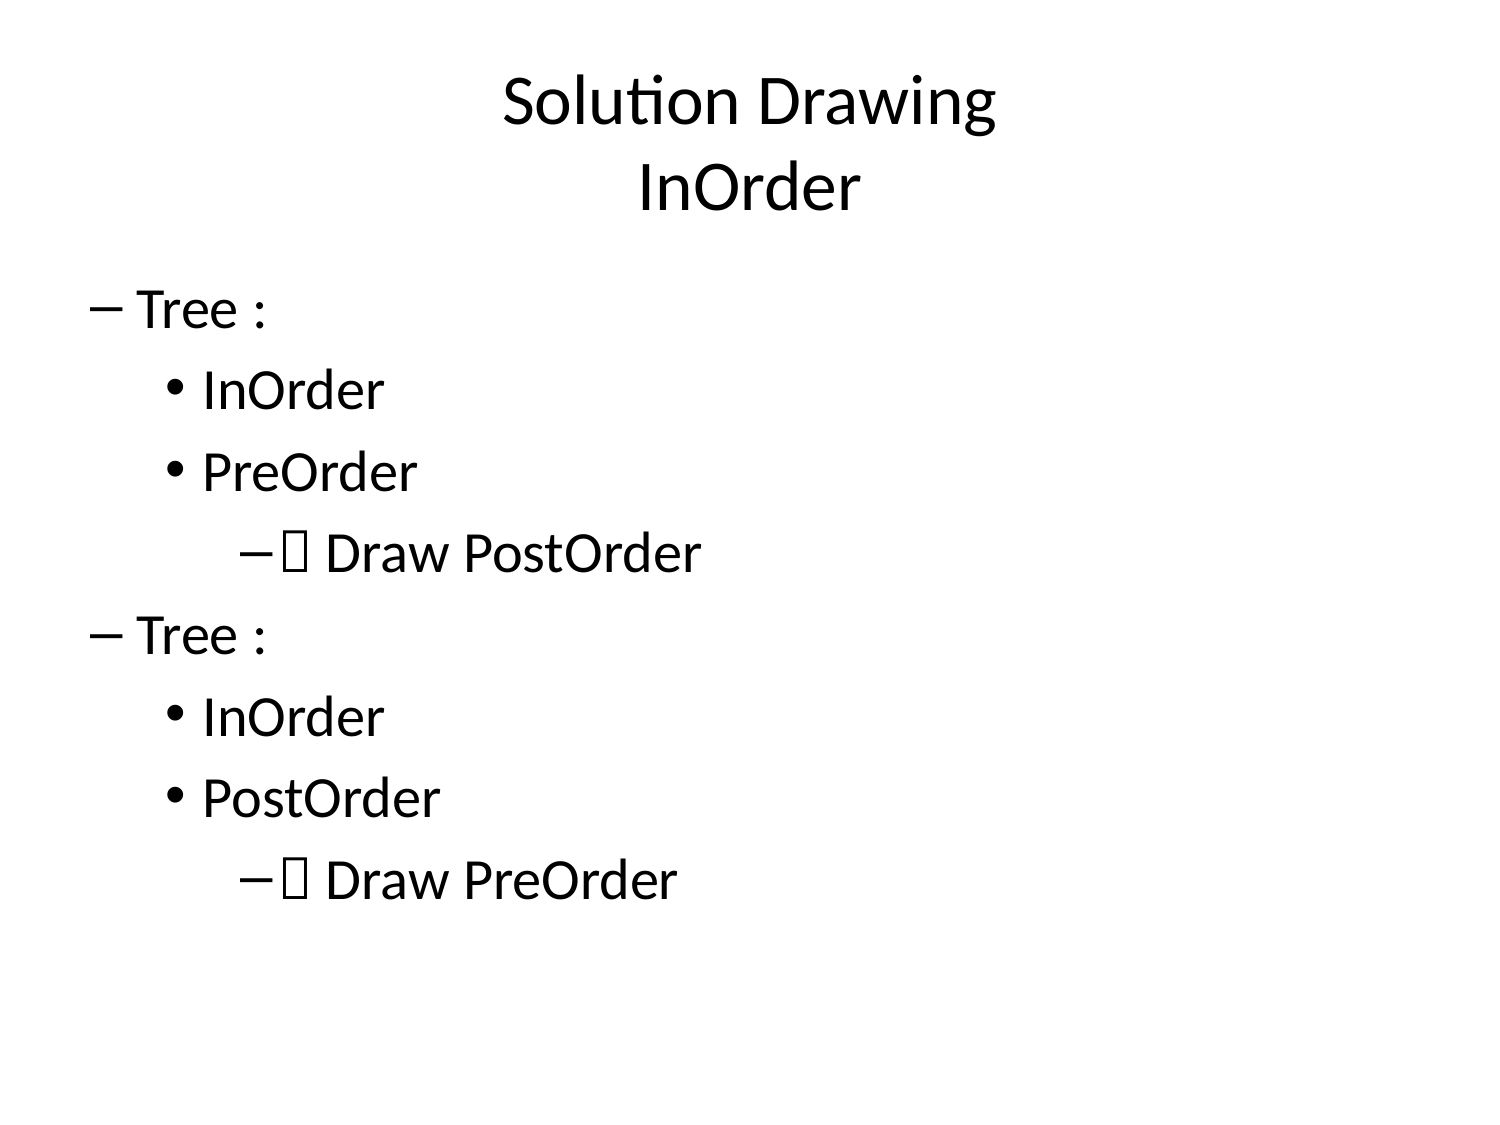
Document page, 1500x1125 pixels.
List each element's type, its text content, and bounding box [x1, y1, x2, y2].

title Solution Drawing InOrder [75, 45, 1425, 233]
list Tree : InOrder PreOrder  Draw PostOrder Tree : InOrder PostOrder  Draw PreOrder [75, 262, 1425, 1005]
